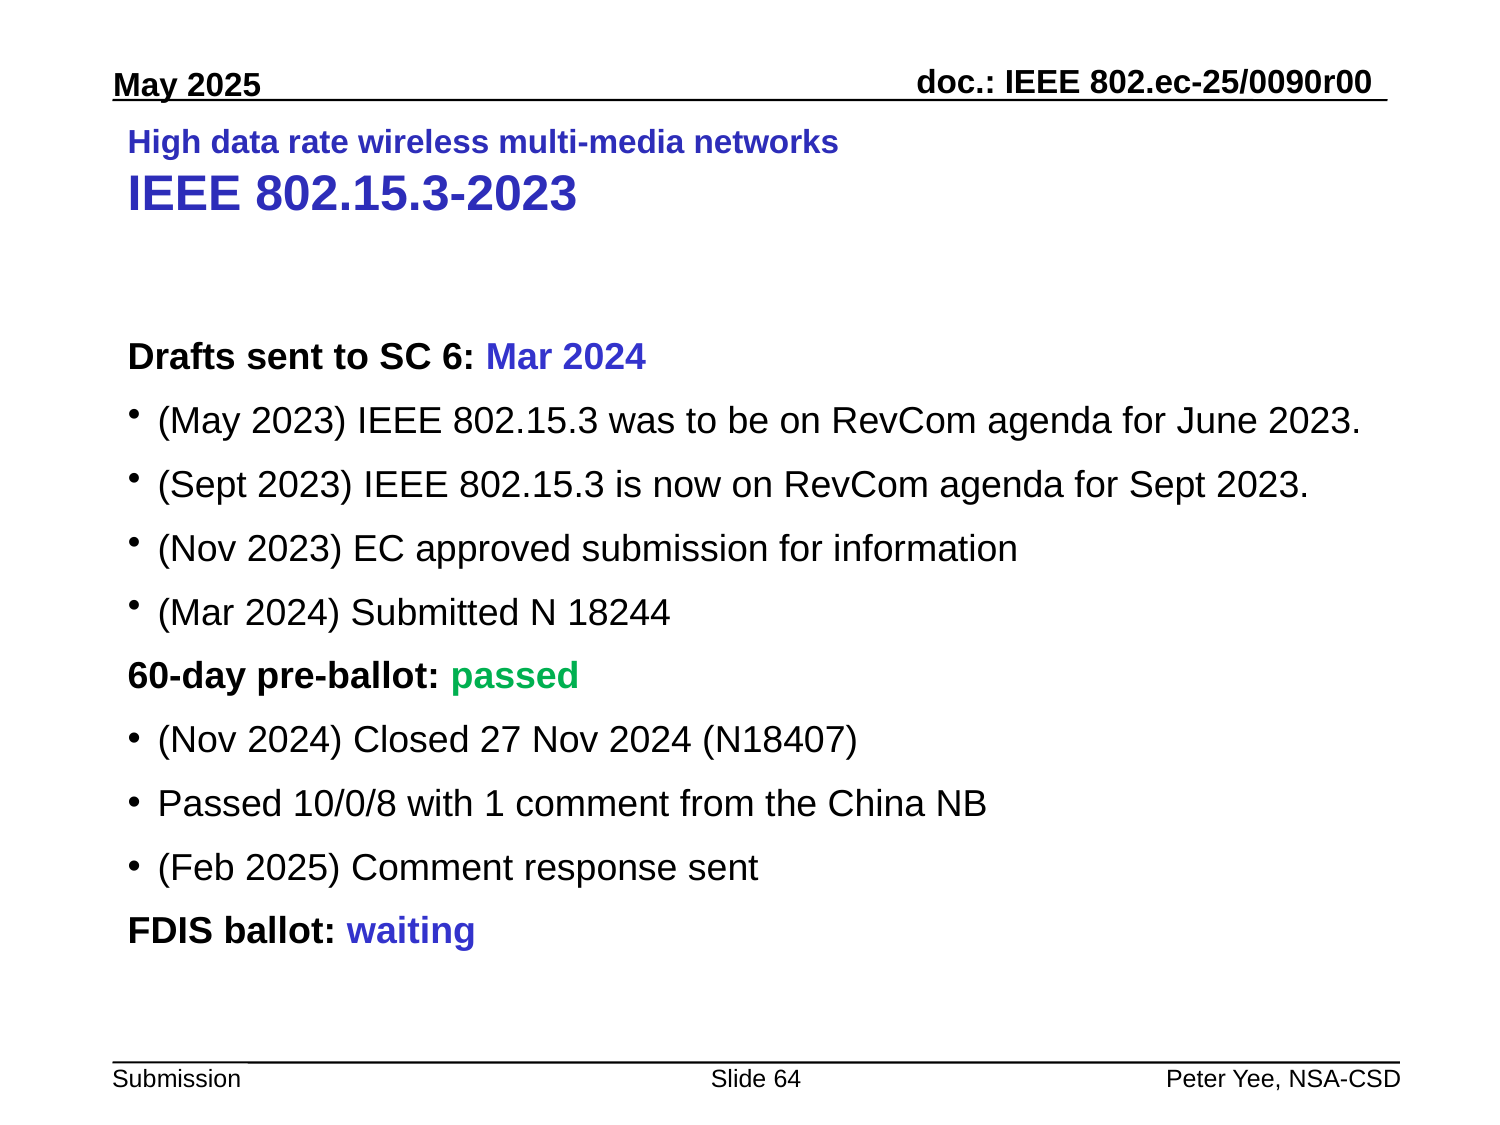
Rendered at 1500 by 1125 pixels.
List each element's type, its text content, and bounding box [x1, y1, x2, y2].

slide_number Slide 64 [709, 1061, 803, 1093]
footer Peter Yee, NSA-CSD [1164, 1061, 1402, 1093]
title High data rate wireless multi-media networks IEEE 802.15.3-2023 [112, 112, 1388, 288]
list Drafts sent to SC 6: Mar 2024 (May 2023) IEEE 802.15.3 was to be on RevCom agenda for June 2023. (Sept 2023) IEEE 802.15.3 is now on RevCom agenda for Sept 2023. (Nov 2023) EC approved submission for information (Mar 2024) Submitted N 18244 60-day pre-ballot: passed (Nov 2024) Closed 27 Nov 2024 (N18407) Passed 10/0/8 with 1 comment from the China NB (Feb 2025) Comment response sent FDIS ballot: waiting [112, 324, 1388, 1000]
